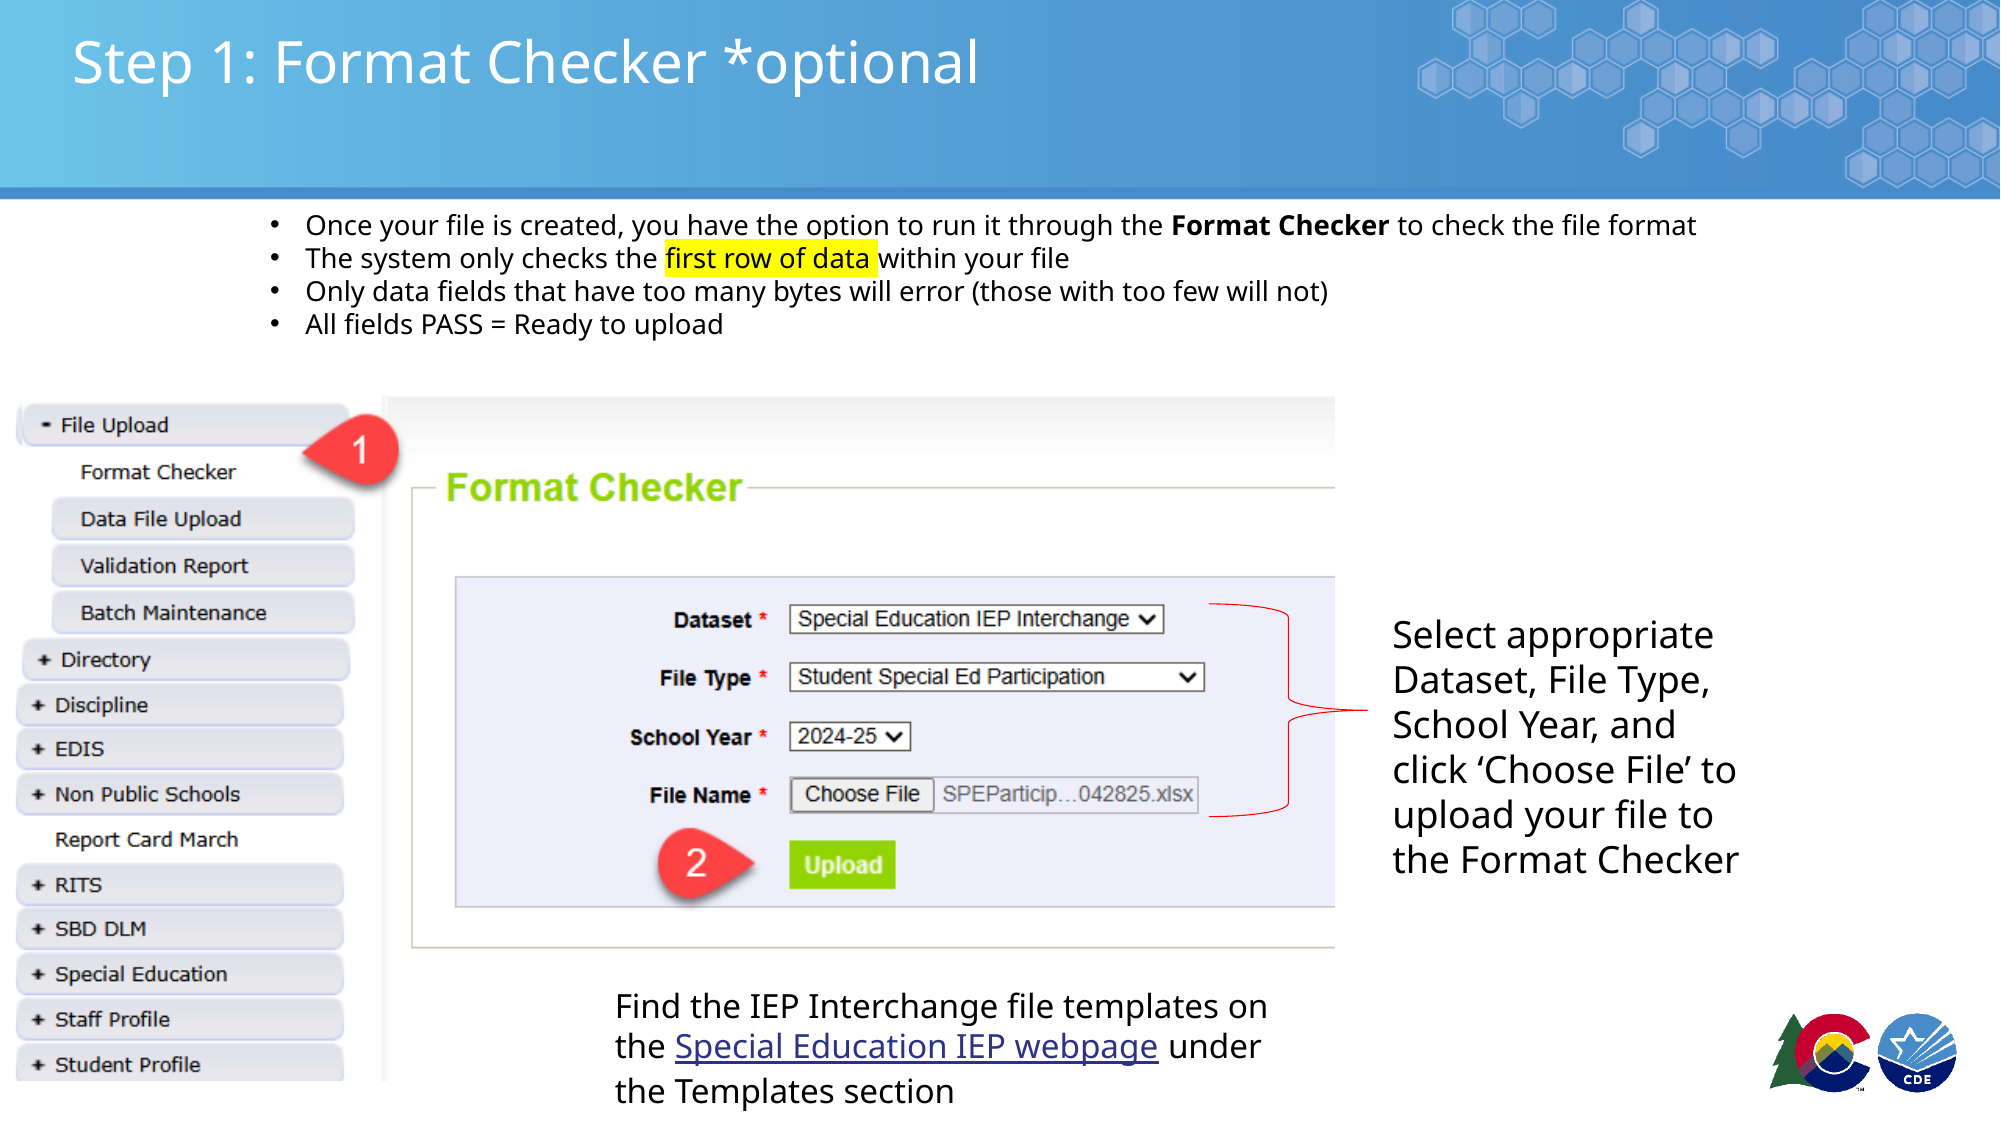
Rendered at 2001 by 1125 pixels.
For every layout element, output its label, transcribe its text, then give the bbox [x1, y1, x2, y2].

text_box [1335, 708, 1368, 712]
title Step 1: Format Checker *optional [72, 33, 1396, 182]
picture [0, 0, 2000, 200]
text_box Find the IEP Interchange file templates on the Special Education IEP webpage under the Templates section [600, 1091, 1302, 1118]
list Once your file is created, you have the option to run it through the Format Checker to check the file format The system only checks the first row of data within your file Only data fields that have too many bytes will error (those with too few will not) All fields PASS = Ready to upload [270, 207, 1786, 343]
text_box Select appropriate Dataset, File Type, School Year, and click ‘Choose File’ to upload your file to the Format Checker [1377, 603, 1766, 889]
picture [1768, 1012, 1957, 1093]
picture [13, 395, 1335, 1091]
